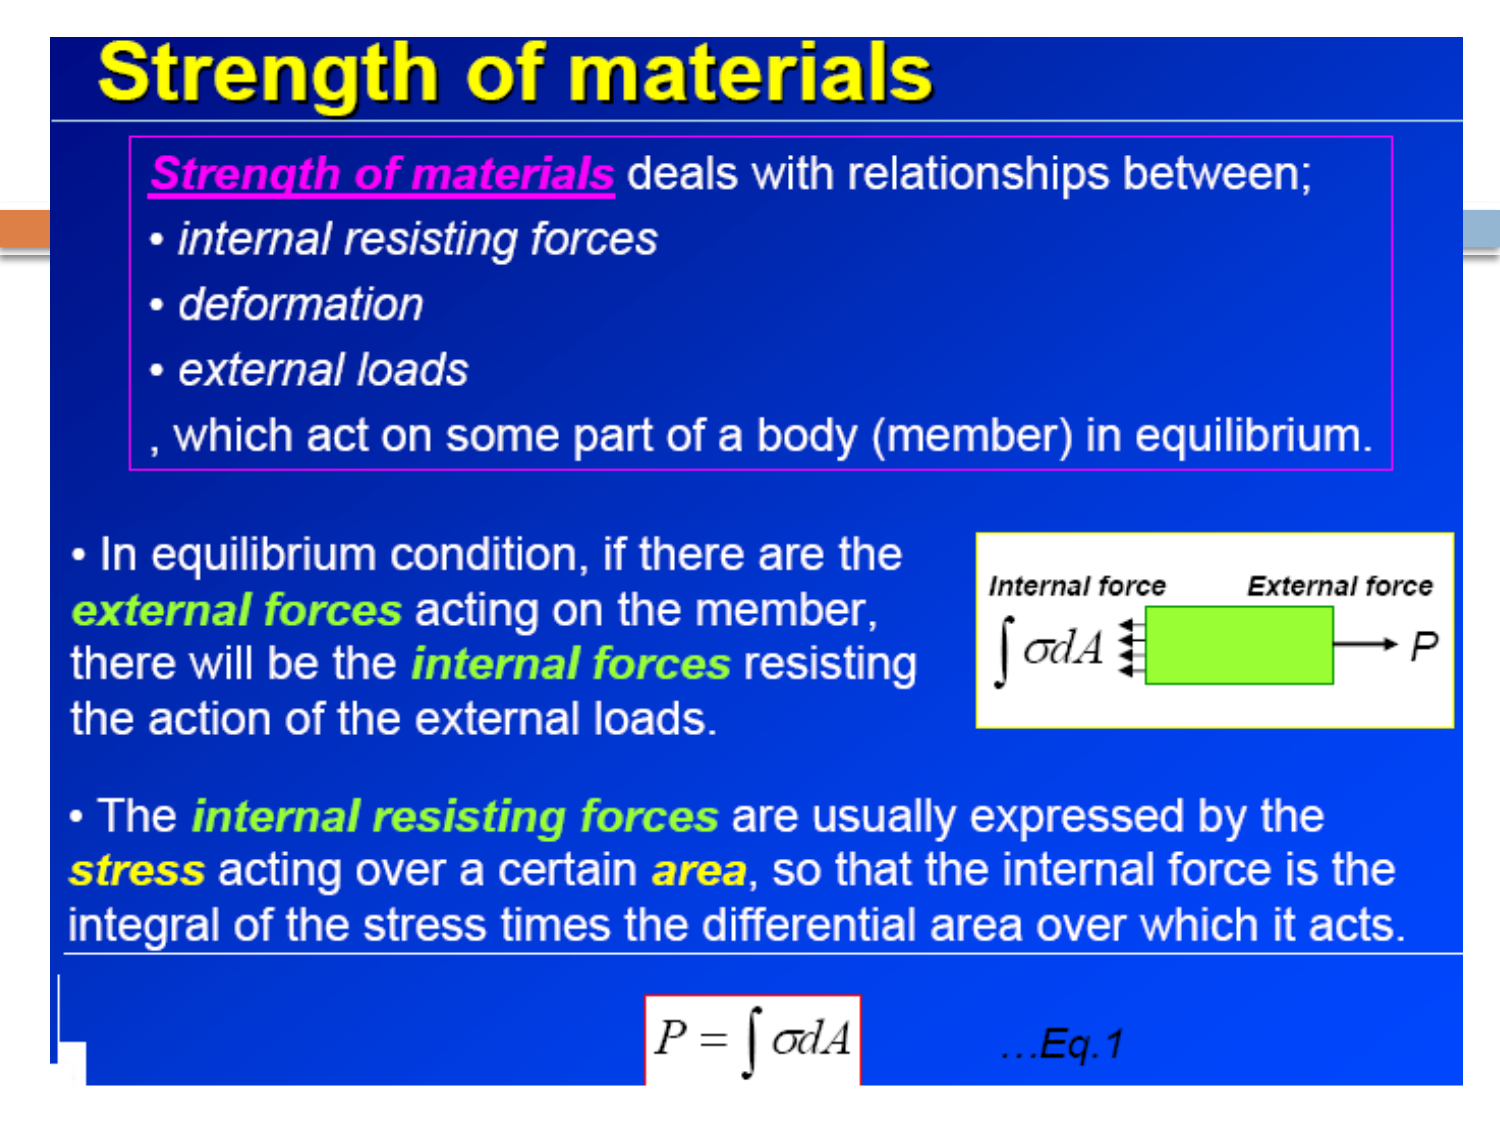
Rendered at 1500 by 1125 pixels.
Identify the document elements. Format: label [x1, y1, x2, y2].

picture [49, 37, 1463, 1088]
